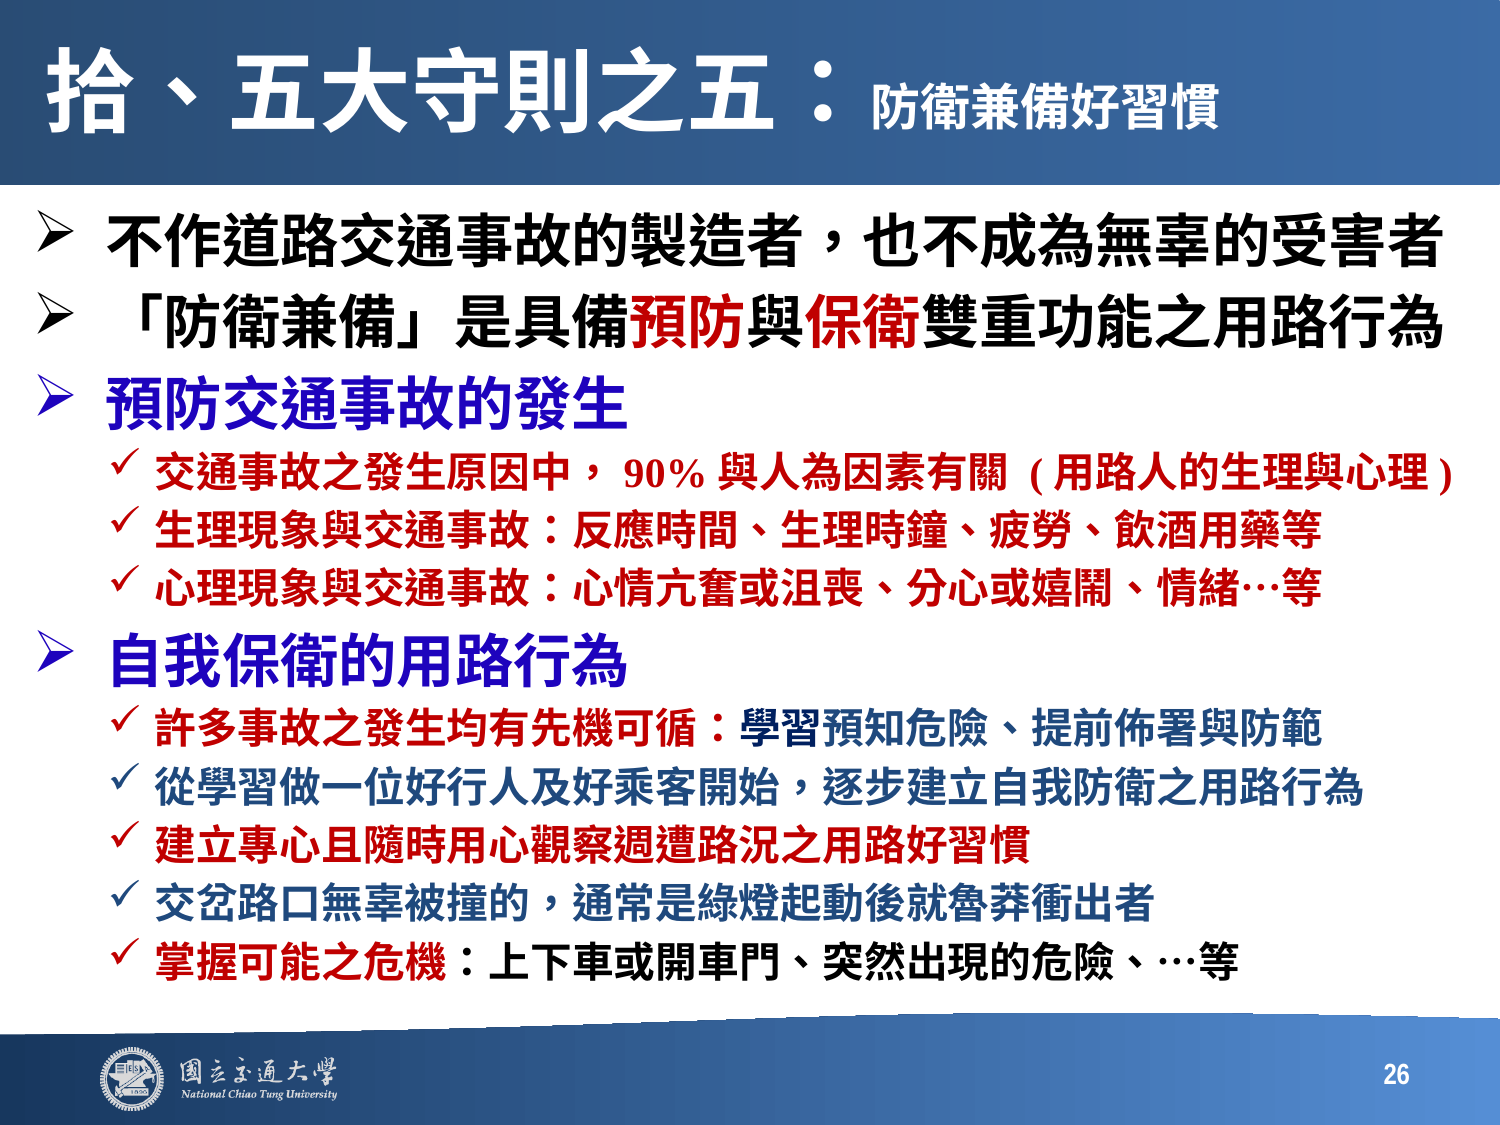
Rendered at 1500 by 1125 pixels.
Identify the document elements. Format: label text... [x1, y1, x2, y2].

slide_number 26 [1074, 1042, 1425, 1103]
title 拾、五大守則之五：防衛兼備好習慣 [29, 0, 1495, 178]
list 不作道路交通事故的製造者，也不成為無辜的受害者 「防衛兼備」是具備預防與保衛雙重功能之用路行為 預防交通事故的發生 交通事故之發生原因中，90%與人為因素有關 (用路人的生理與心理) 生理現象與交通事故：反應時間、生理時鐘、疲勞、飲酒用藥等 心理現象與交通事故：心情亢奮或沮喪、分心或嬉鬧、情緒…等 自我保衛的用路行為 許多事故之發生均有先機可循：學習預知危險、提前佈署與防範 從學習做一位好行人及好乘客開始，逐步建立自我防衛之用路行為 建立專心且隨時用心觀察週遭路況之用路好習慣 交岔路口無辜被撞的，通常是綠燈起動後就魯莽衝出者 掌握可能之危機：上下車或開車門、突然出現的危險、…等 [17, 196, 1471, 1012]
